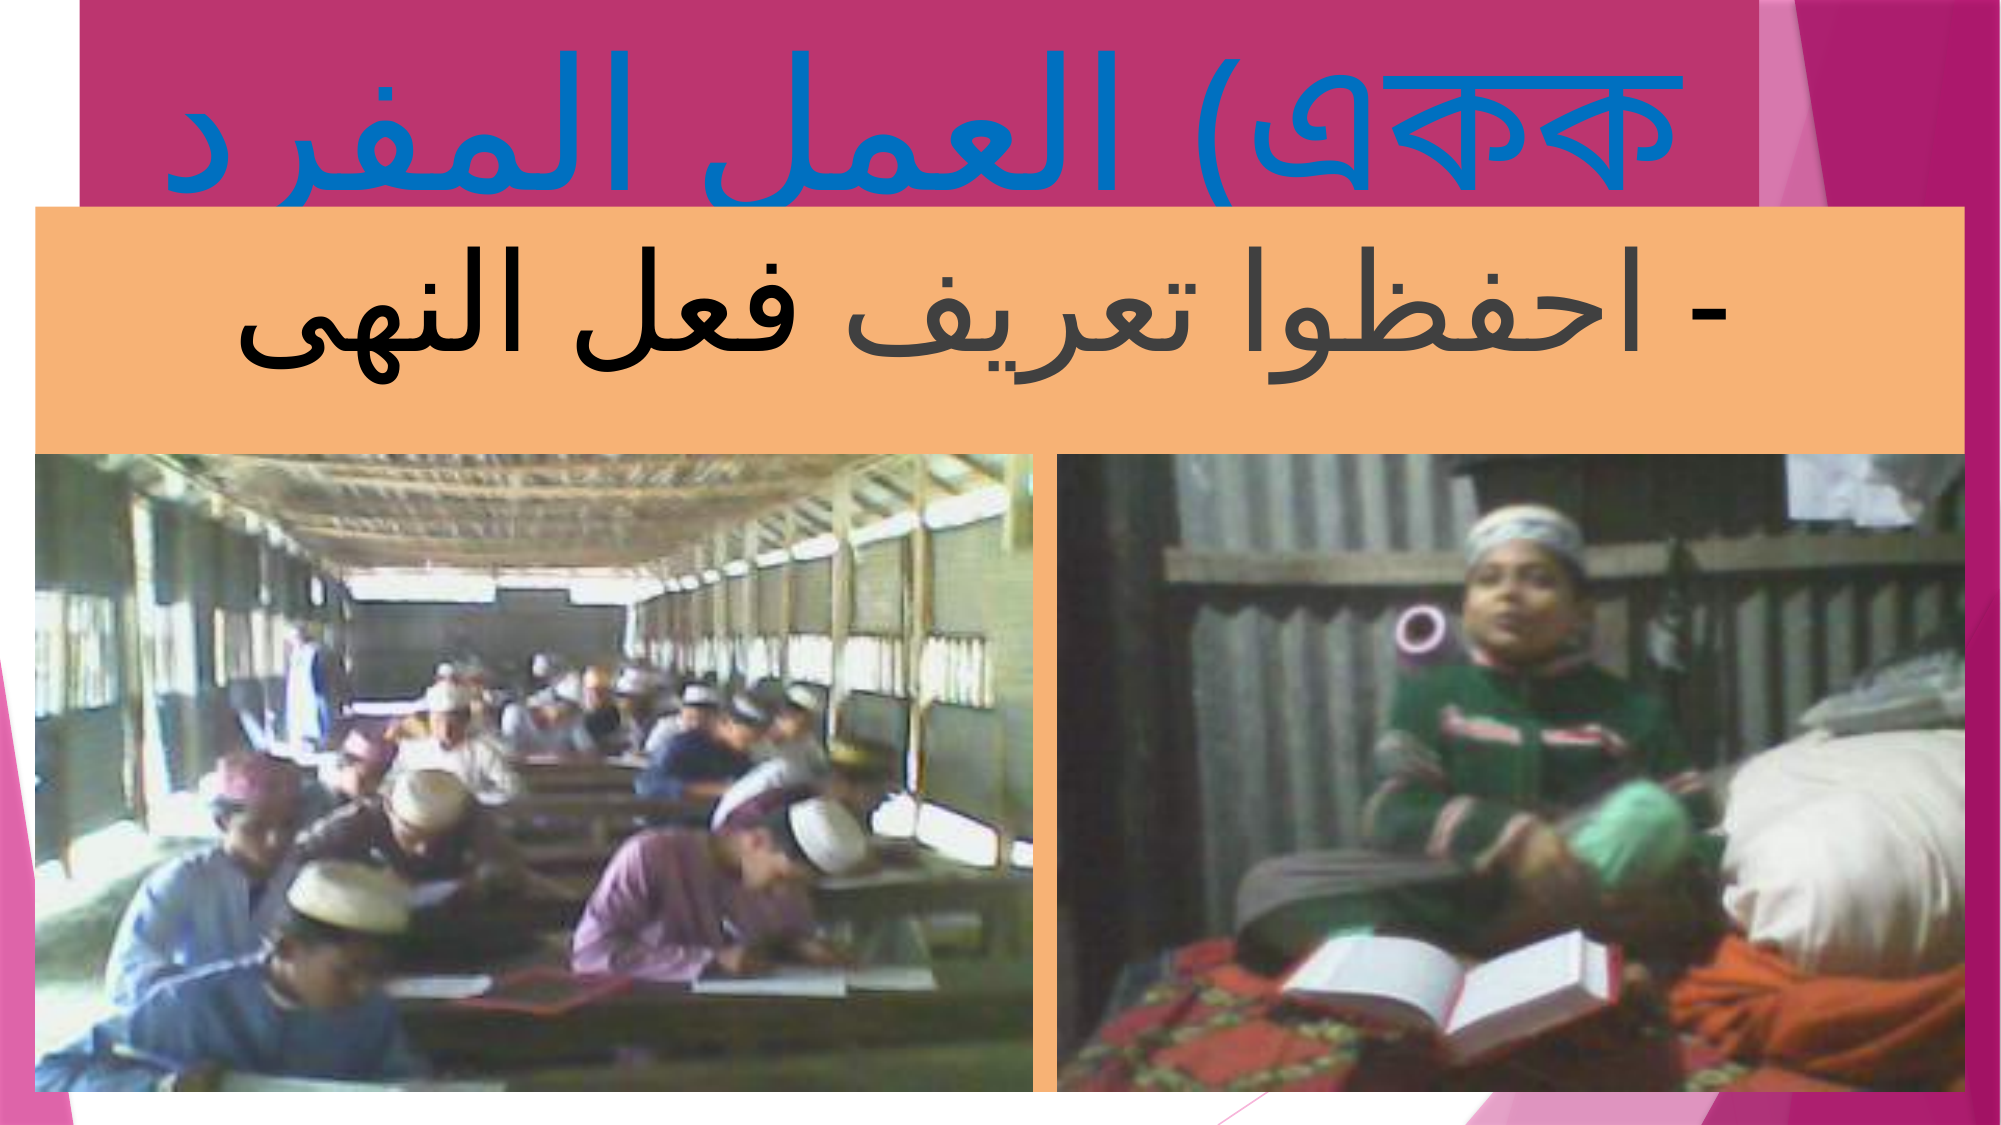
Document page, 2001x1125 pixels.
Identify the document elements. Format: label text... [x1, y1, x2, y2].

list احفظوا تعريف فعل النهى - [35, 206, 1965, 1092]
picture [1056, 454, 1966, 1093]
picture [34, 454, 1034, 1093]
title العمل المفرد (একক কাজ) [79, 0, 1760, 206]
